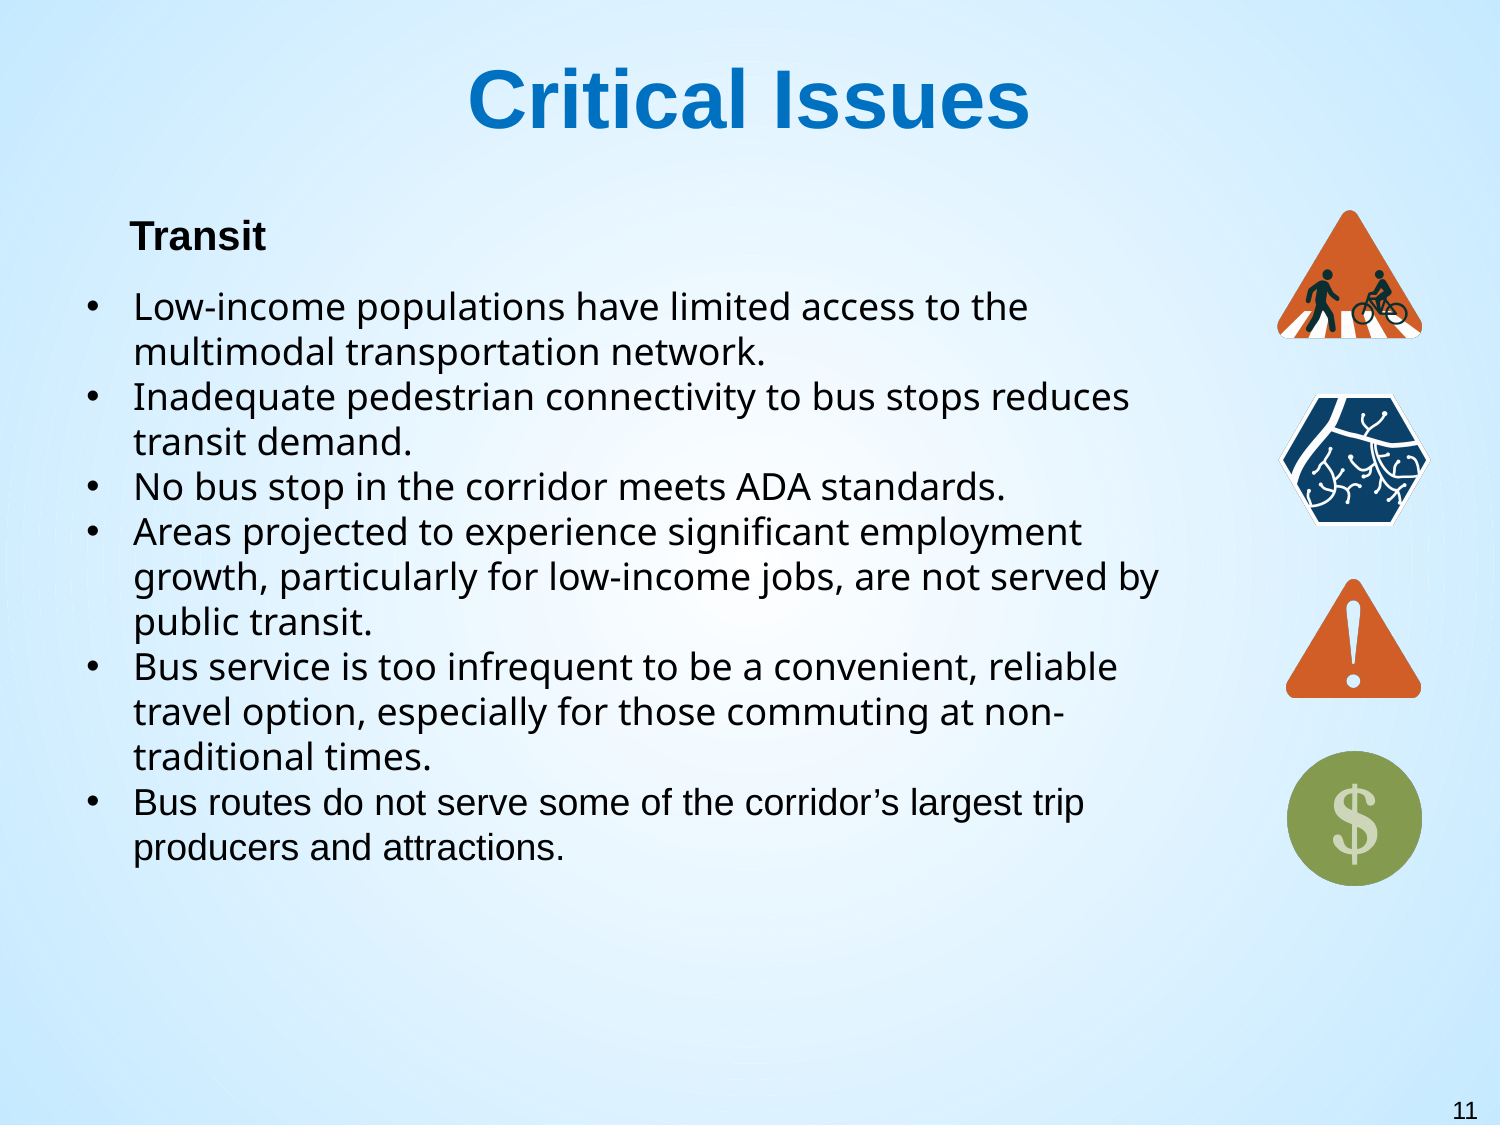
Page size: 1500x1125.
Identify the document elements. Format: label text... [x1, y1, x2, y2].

slide_number 11 [1437, 1087, 1500, 1125]
text_box Critical Issues [0, 37, 1500, 201]
text_box Transit [114, 201, 282, 266]
picture [1277, 393, 1431, 527]
picture [1285, 578, 1421, 699]
picture [1287, 750, 1423, 886]
picture [1274, 210, 1432, 342]
text_box Low-income populations have limited access to the multimodal transportation network. Inadequate pedestrian connectivity to bus stops reduces transit demand. No bus stop in the corridor meets ADA standards. Areas projected to experience significant employment growth, particularly for low-income jobs, are not served by public transit. Bus service is too infrequent to be a convenient, reliable travel option, especially for those commuting at non-traditional times. Bus routes do not serve some of the corridor’s largest trip producers and attractions. [71, 275, 1194, 875]
